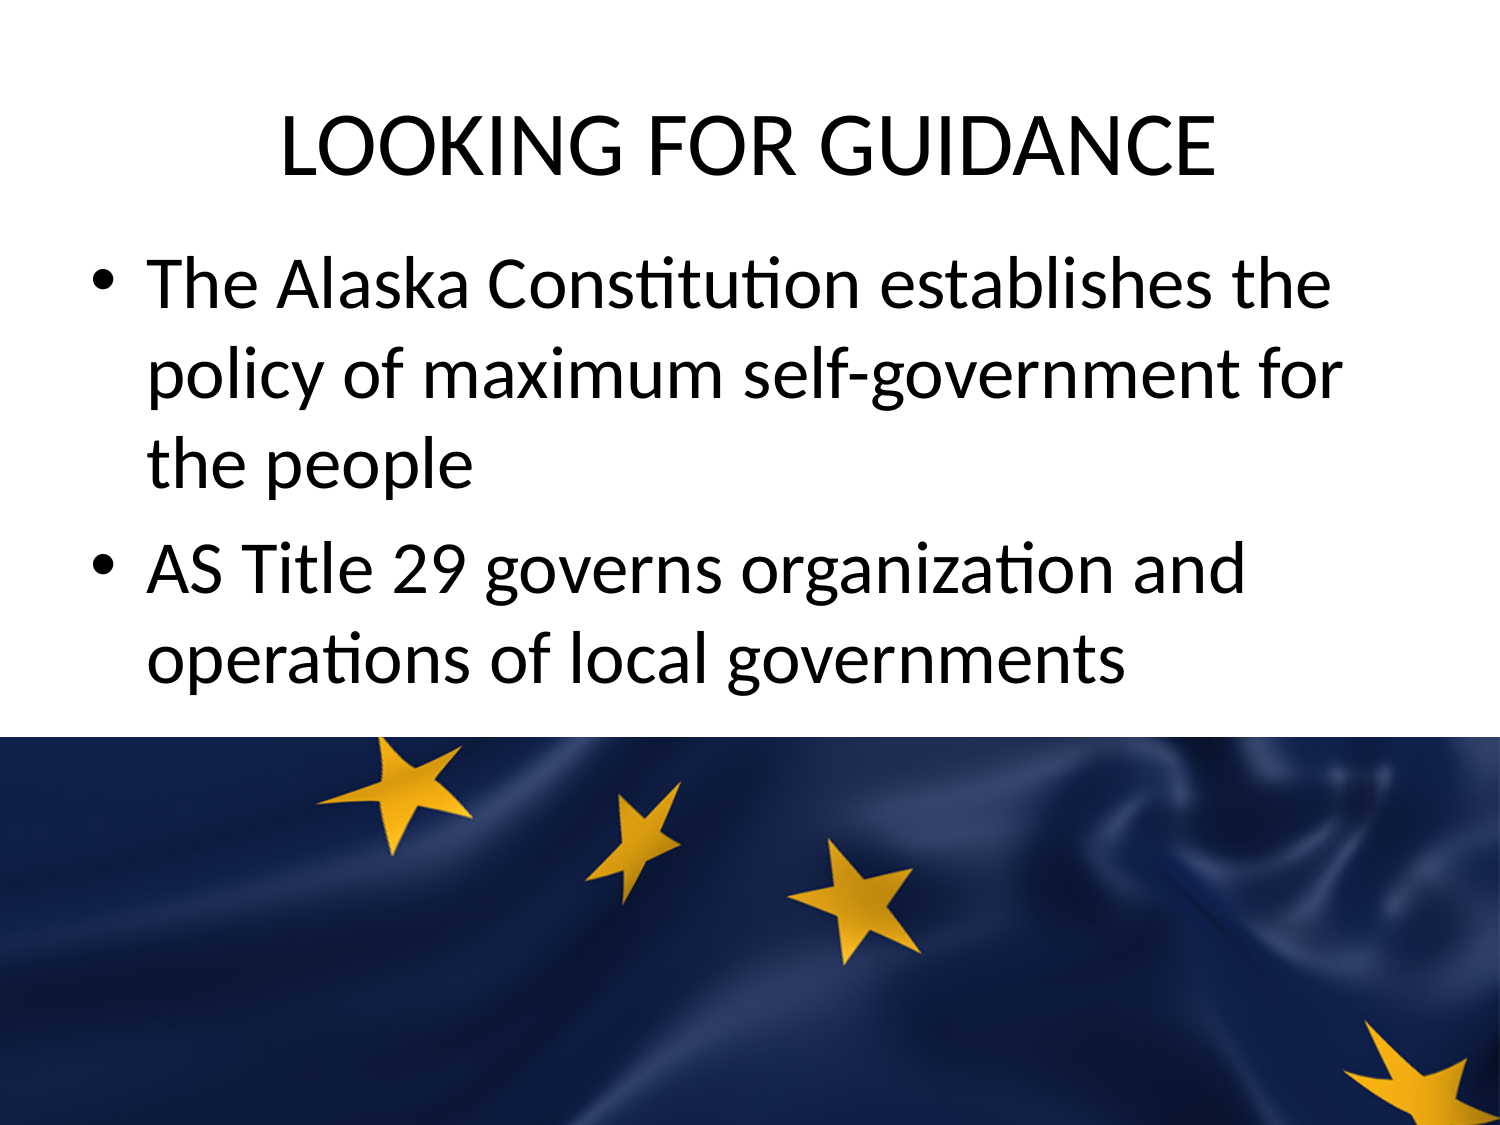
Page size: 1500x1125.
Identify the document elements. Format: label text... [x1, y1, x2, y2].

list The Alaska Constitution establishes the policy of maximum self-government for the people AS Title 29 governs organization and operations of local governments [75, 225, 1425, 713]
picture [0, 737, 1500, 1125]
title LOOKING FOR GUIDANCE [75, 45, 1425, 225]
